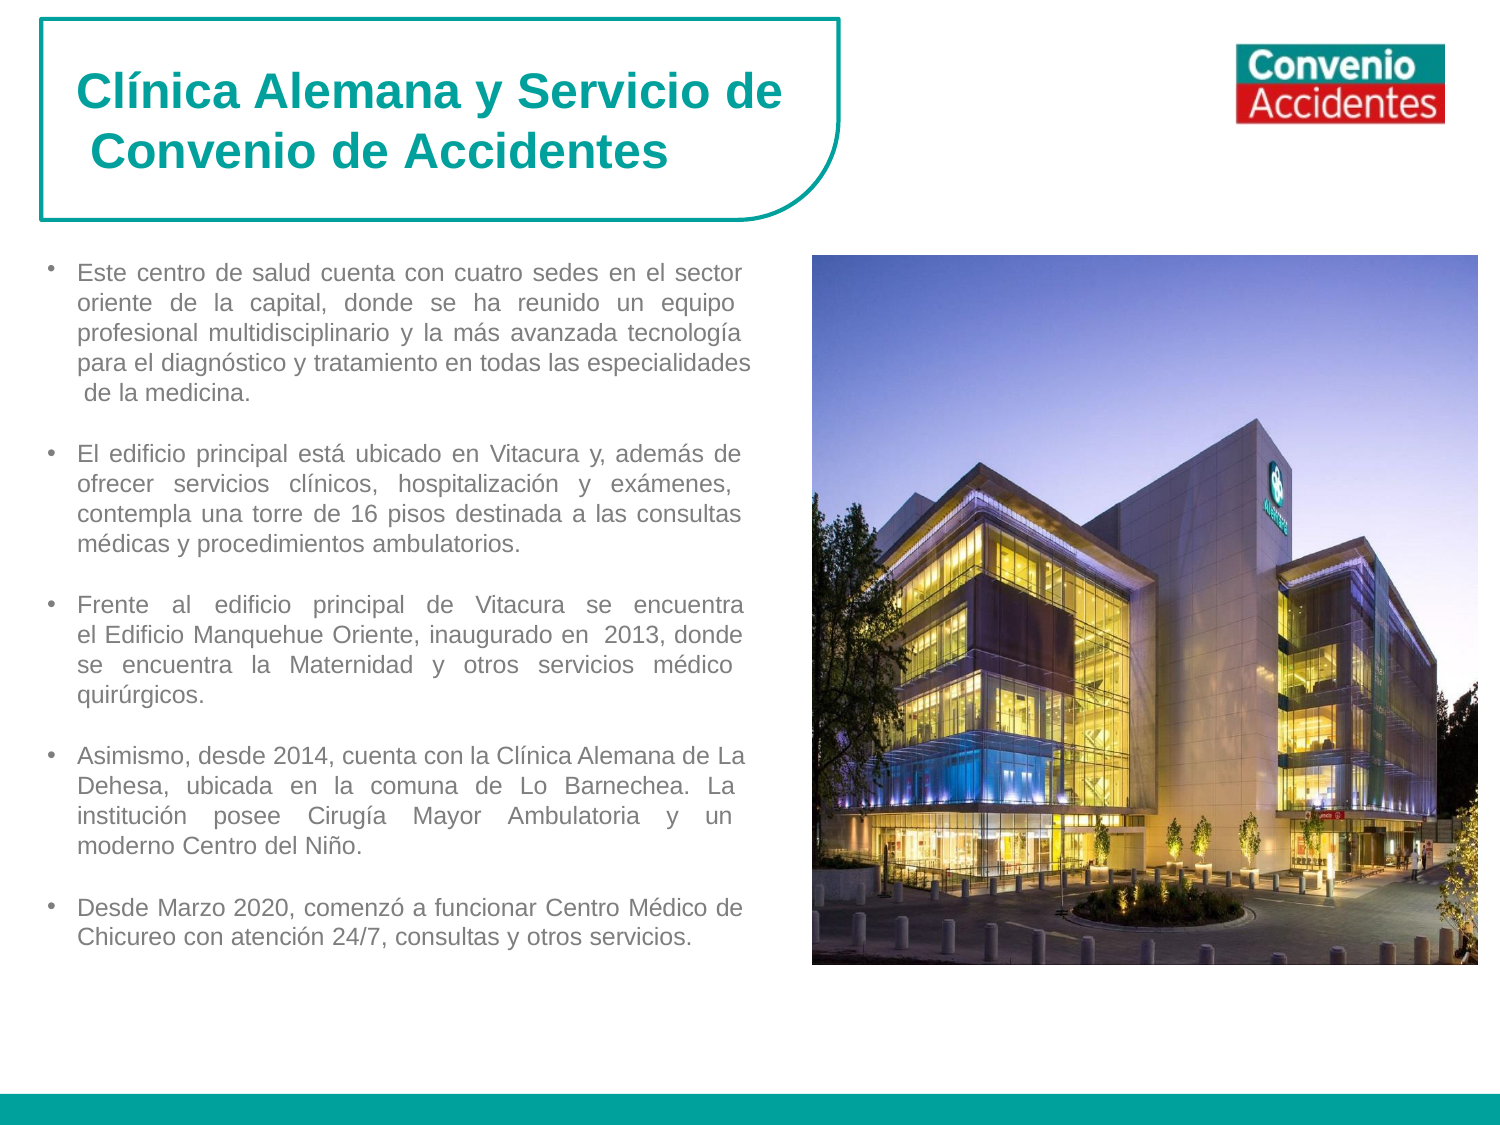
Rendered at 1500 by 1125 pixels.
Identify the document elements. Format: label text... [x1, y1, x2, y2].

text_box [41, 18, 839, 220]
picture [1235, 42, 1445, 125]
text_box Este centro de salud cuenta con cuatro sedes en el sector oriente de la capital, donde se ha reunido un equipo profesional multidisciplinario y la más avanzada tecnología para el diagnóstico y tratamiento en todas las especialidades de la medicina. El edificio principal está ubicado en Vitacura y, además de ofrecer servicios clínicos, hospitalización y exámenes, contempla una torre de 16 pisos destinada a las consultas médicas y procedimientos ambulatorios. Frente al edificio principal de Vitacura se encuentra el Edificio Manquehue Oriente, inaugurado en 2013, donde se encuentra la Maternidad y otros servicios médico quirúrgicos. Asimismo, desde 2014, cuenta con la Clínica Alemana de La Dehesa, ubicada en la comuna de Lo Barnechea. La institución posee Cirugía Mayor Ambulatoria y un moderno Centro del Niño. Desde Marzo 2020, comenzó a funcionar Centro Médico de Chicureo con atención 24/7, consultas y otros servicios. [45, 254, 753, 951]
text_box [0, 1093, 1500, 1125]
picture [812, 255, 1479, 965]
title Clínica Alemana y Servicio de Convenio de Accidentes [74, 56, 786, 247]
